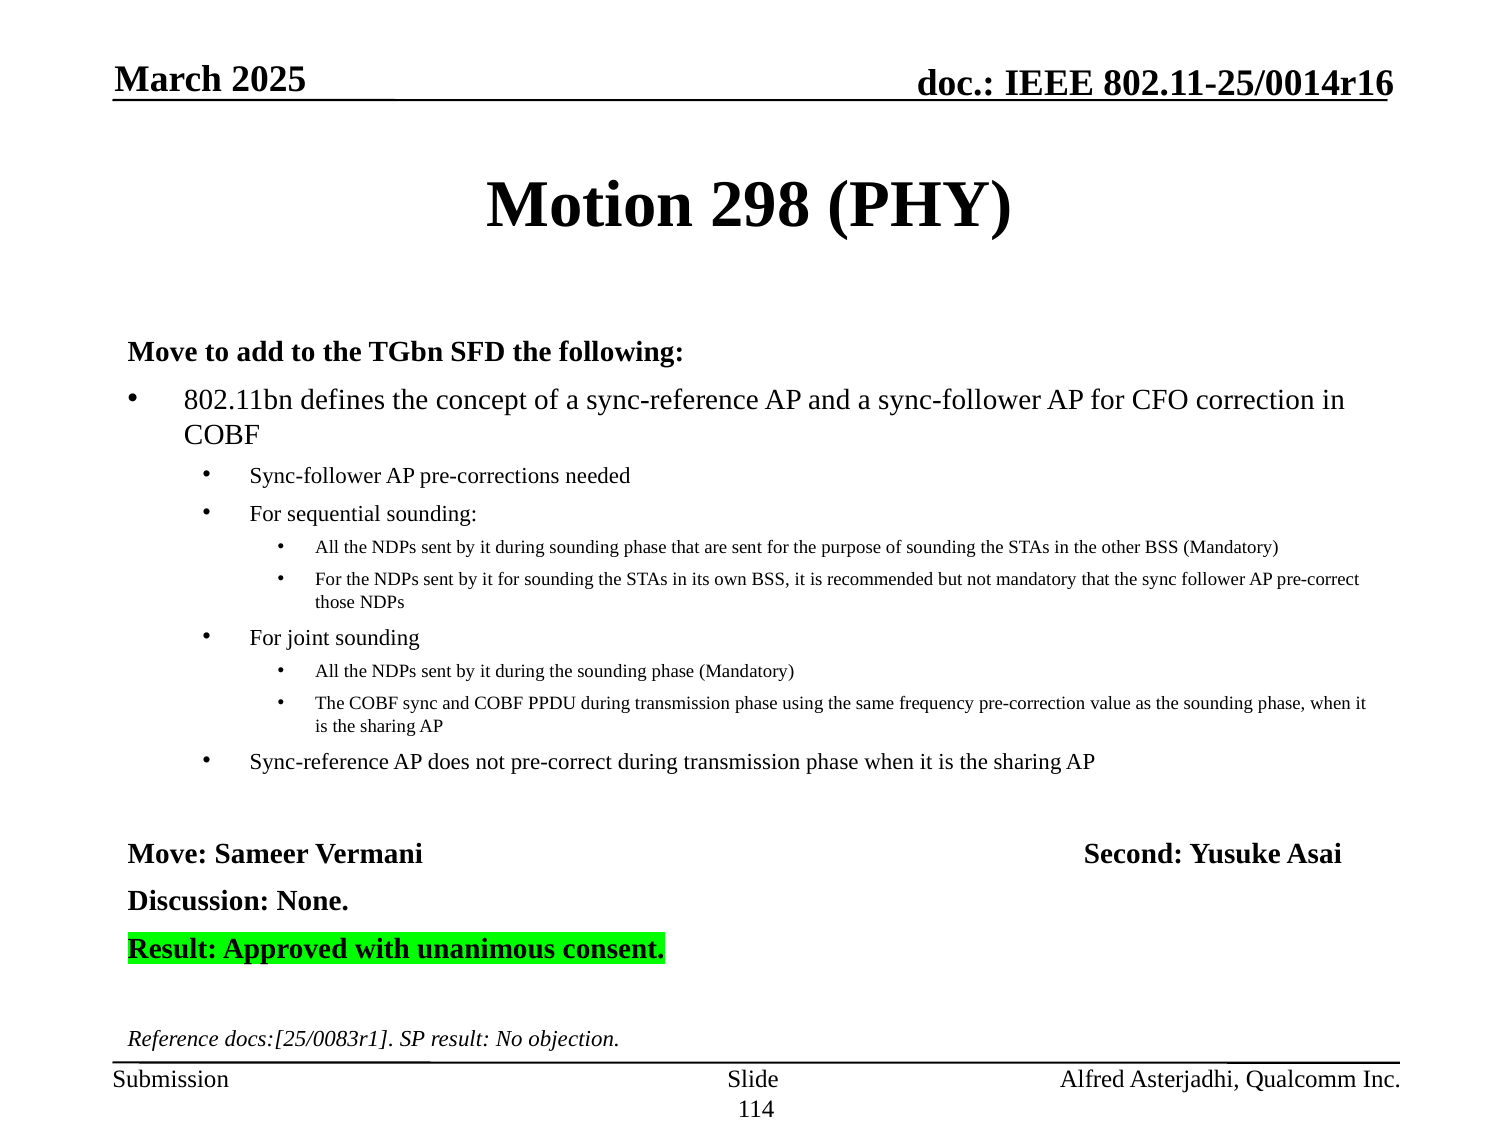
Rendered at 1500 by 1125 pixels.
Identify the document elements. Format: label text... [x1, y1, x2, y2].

footer Alfred Asterjadhi, Qualcomm Inc. [878, 1061, 1402, 1093]
slide_number Slide 114 [712, 1061, 800, 1123]
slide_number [114, 54, 423, 100]
title Motion 298 (PHY) [112, 112, 1388, 288]
list Move to add to the TGbn SFD the following: 802.11bn defines the concept of a sync-reference AP and a sync-follower AP for CFO correction in COBF Sync-follower AP pre-corrections needed For sequential sounding: All the NDPs sent by it during sounding phase that are sent for the purpose of sounding the STAs in the other BSS (Mandatory) For the NDPs sent by it for sounding the STAs in its own BSS, it is recommended but not mandatory that the sync follower AP pre-correct those NDPs For joint sounding All the NDPs sent by it during the sounding phase (Mandatory) The COBF sync and COBF PPDU during transmission phase using the same frequency pre-correction value as the sounding phase, when it is the sharing AP Sync-reference AP does not pre-correct during transmission phase when it is the sharing AP Move: Sameer Vermani Second: Yusuke Asai Discussion: None. Result: Approved with unanimous consent. Reference docs:[25/0083r1]. SP result: No objection. [112, 324, 1388, 1063]
